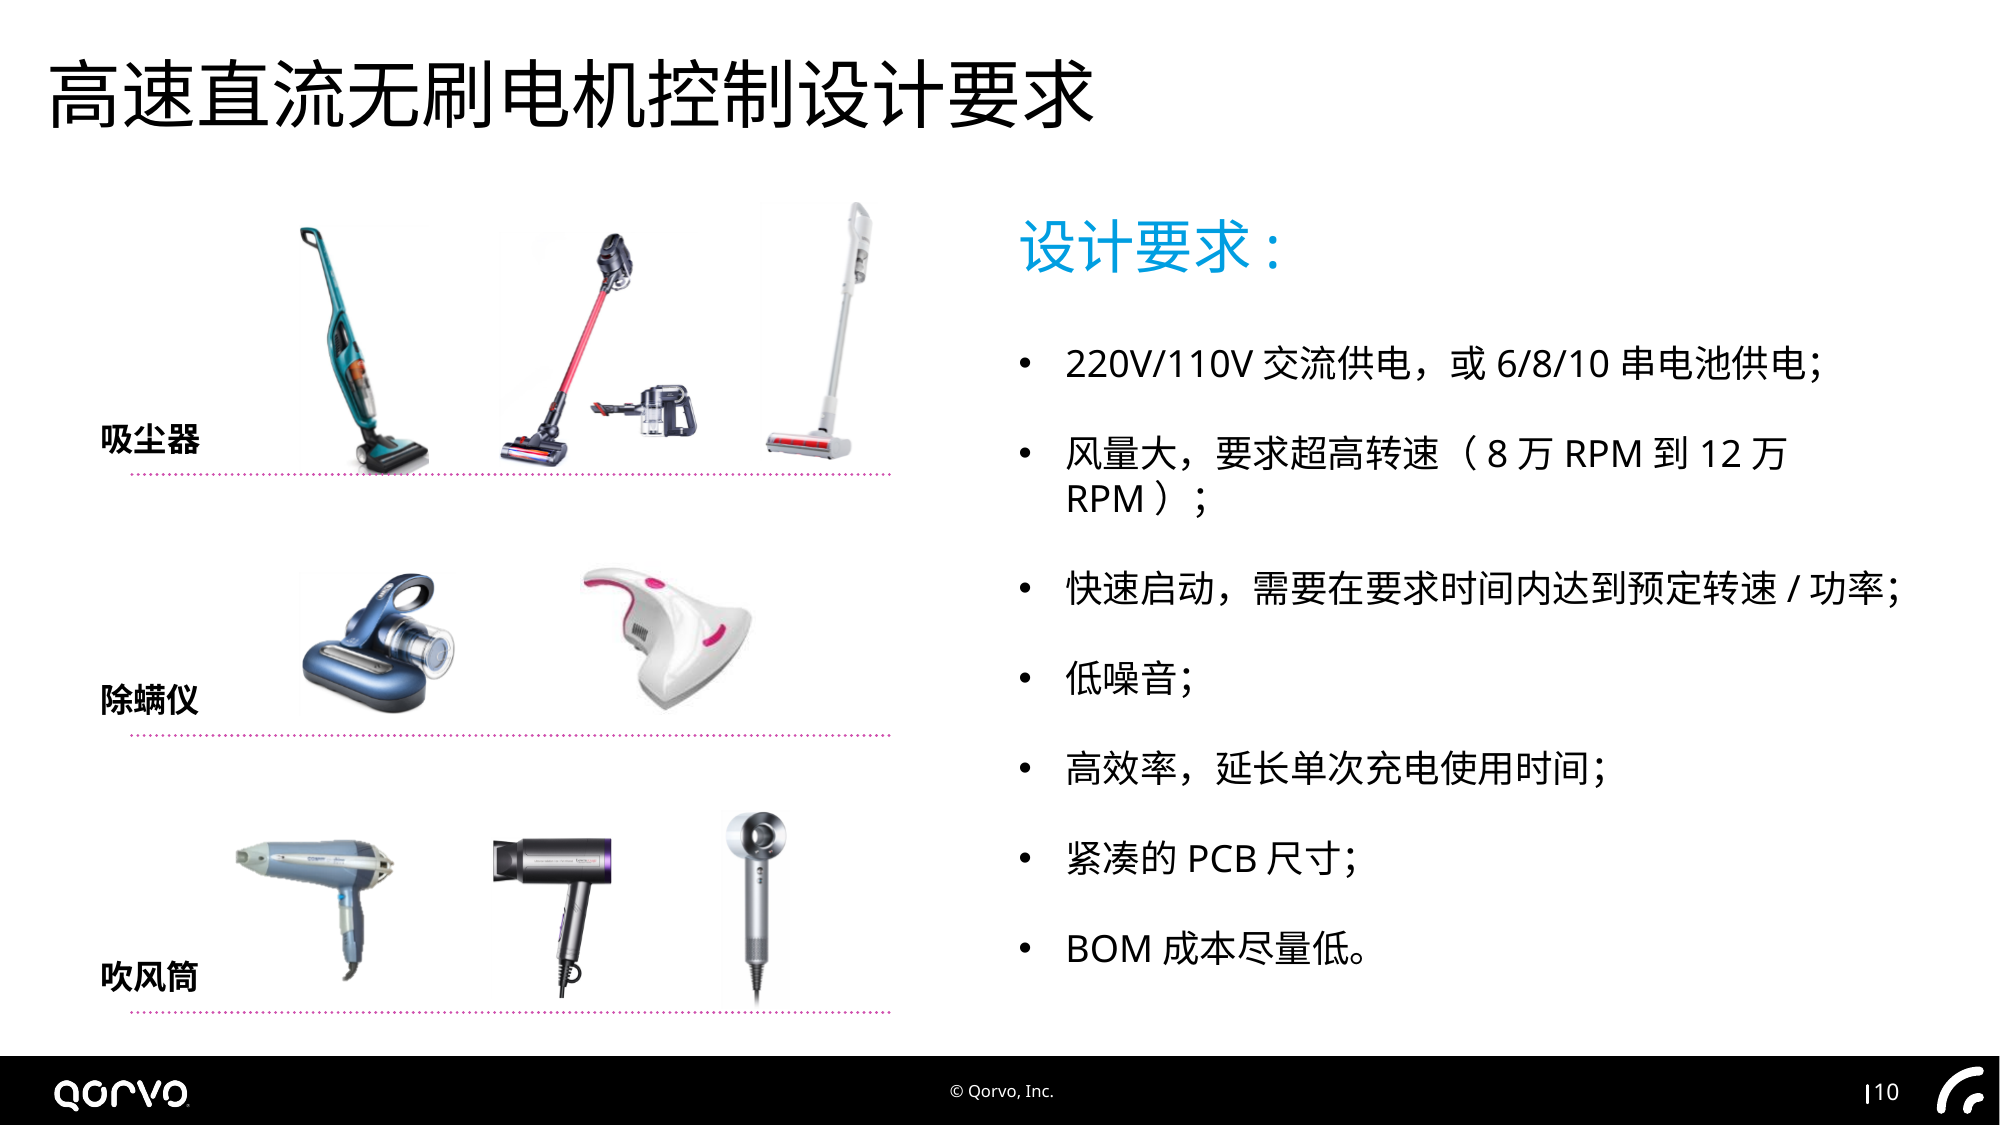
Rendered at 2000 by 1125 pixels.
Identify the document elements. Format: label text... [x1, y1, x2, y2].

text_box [131, 202, 895, 1013]
text_box 设计要求: 220V/110V交流供电，或6/8/10串电池供电； 风量大，要求超高转速（8万RPM到12万RPM）； 快速启动，需要在要求时间内达到预定转速/功率； 低噪音； 高效率，延长单次充电使用时间； 紧凑的PCB尺寸； BOM成本尽量低。 [1003, 202, 1930, 1008]
title 高速直流无刷电机控制设计要求 [46, 56, 2000, 139]
